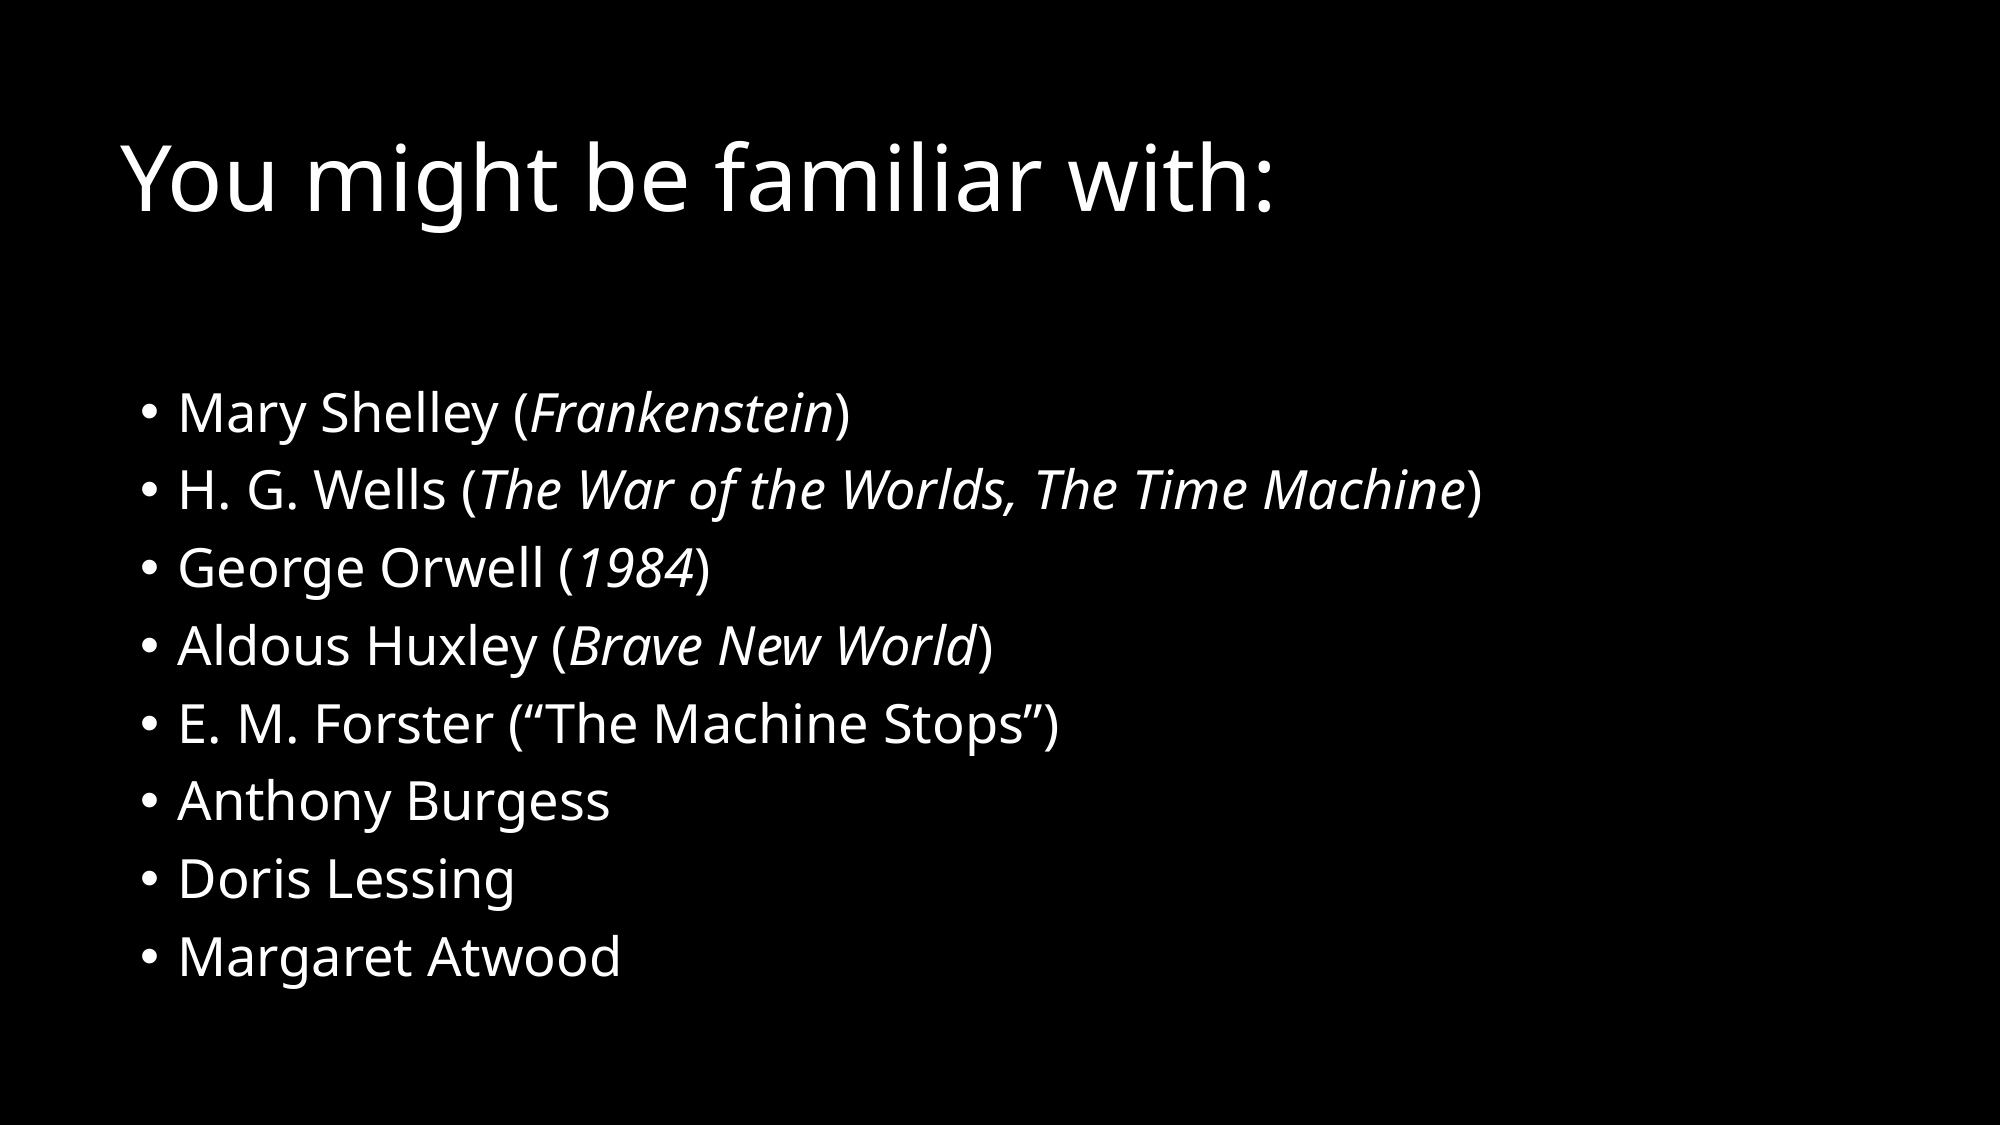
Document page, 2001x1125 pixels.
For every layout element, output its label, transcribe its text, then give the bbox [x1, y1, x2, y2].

list Mary Shelley (Frankenstein) H. G. Wells (The War of the Worlds, The Time Machine) George Orwell (1984) Aldous Huxley (Brave New World) E. M. Forster (“The Machine Stops”) Anthony Burgess Doris Lessing Margaret Atwood [125, 377, 1875, 1000]
title You might be familiar with: [105, 125, 1606, 333]
